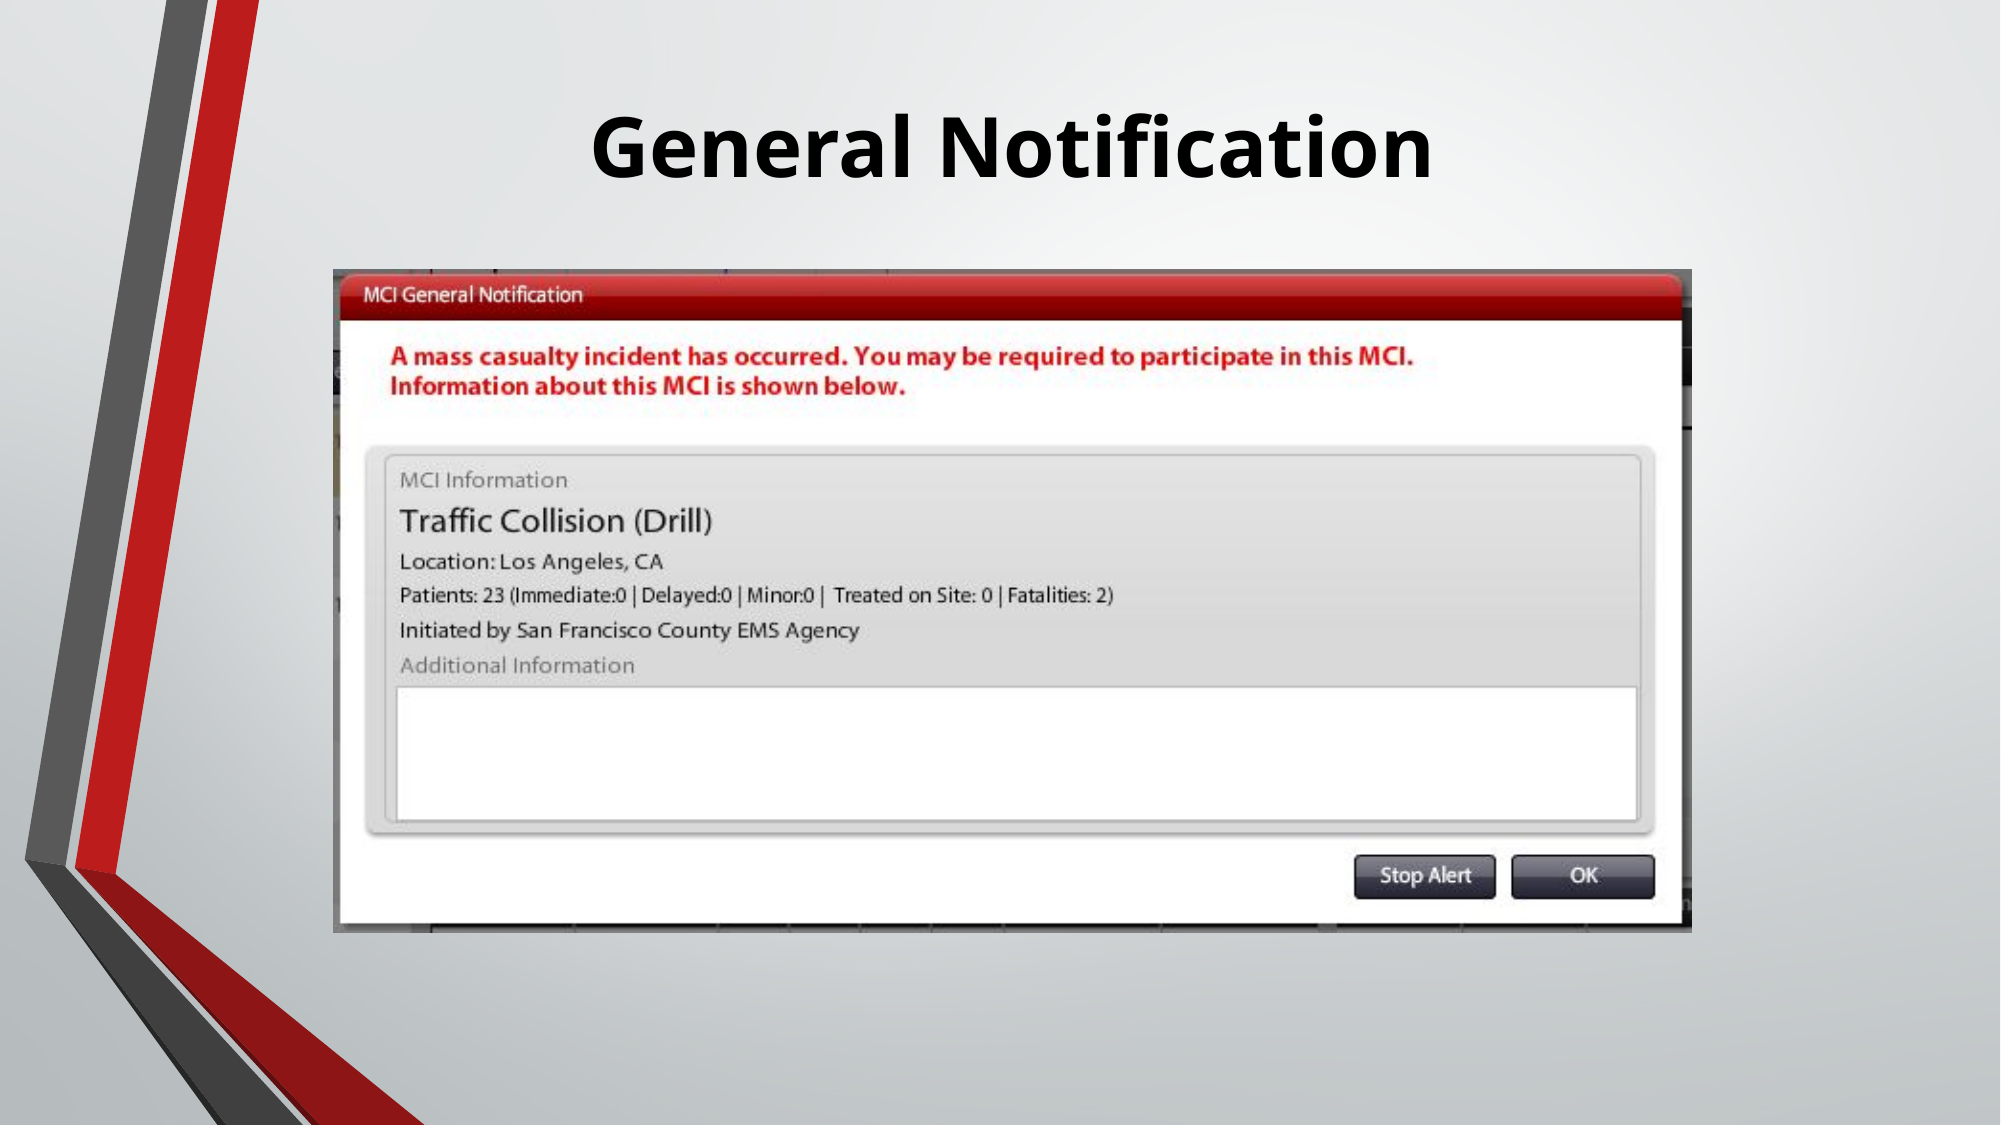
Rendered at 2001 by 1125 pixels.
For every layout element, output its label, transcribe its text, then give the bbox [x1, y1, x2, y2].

title General Notification [337, 75, 1688, 215]
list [333, 269, 1692, 933]
